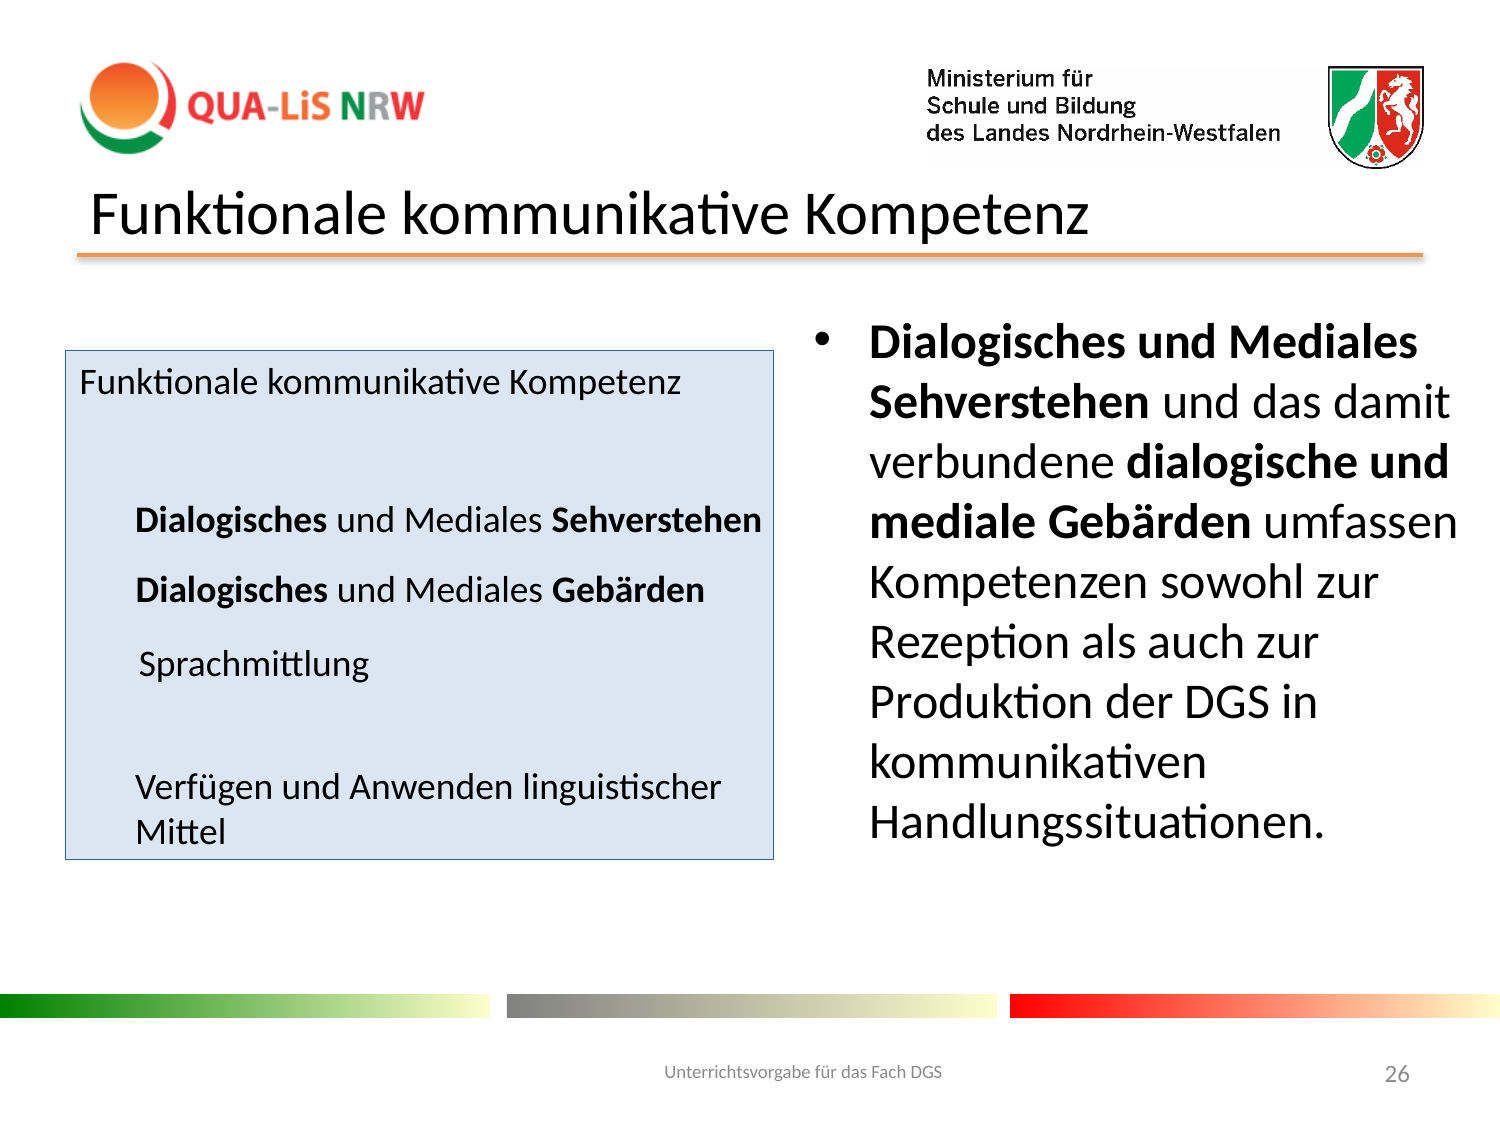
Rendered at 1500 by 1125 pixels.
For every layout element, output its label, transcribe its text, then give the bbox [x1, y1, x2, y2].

text_box Funktionale kommunikative Kompetenz [64, 349, 774, 860]
list Dialogisches und Mediales Sehverstehen und das damit verbundene dialogische und mediale Gebärden umfassen Kompetenzen sowohl zur Rezeption als auch zur Produktion der DGS in kommunikativen Handlungssituationen. [798, 300, 1491, 986]
text_box Dialogisches und Mediales Sehverstehen [120, 487, 783, 548]
title Funktionale kommunikative Kompetenz [75, 184, 1425, 244]
slide_number 26 [1328, 1042, 1425, 1103]
picture [77, 55, 431, 158]
text_box Sprachmittlung [123, 631, 763, 692]
text_box Dialogisches und Mediales Gebärden [120, 557, 760, 618]
picture [927, 66, 1424, 169]
text_box Verfügen und Anwenden linguistischer Mittel [120, 754, 759, 859]
footer Unterrichtsvorgabe für das Fach DGS [561, 1042, 1046, 1103]
